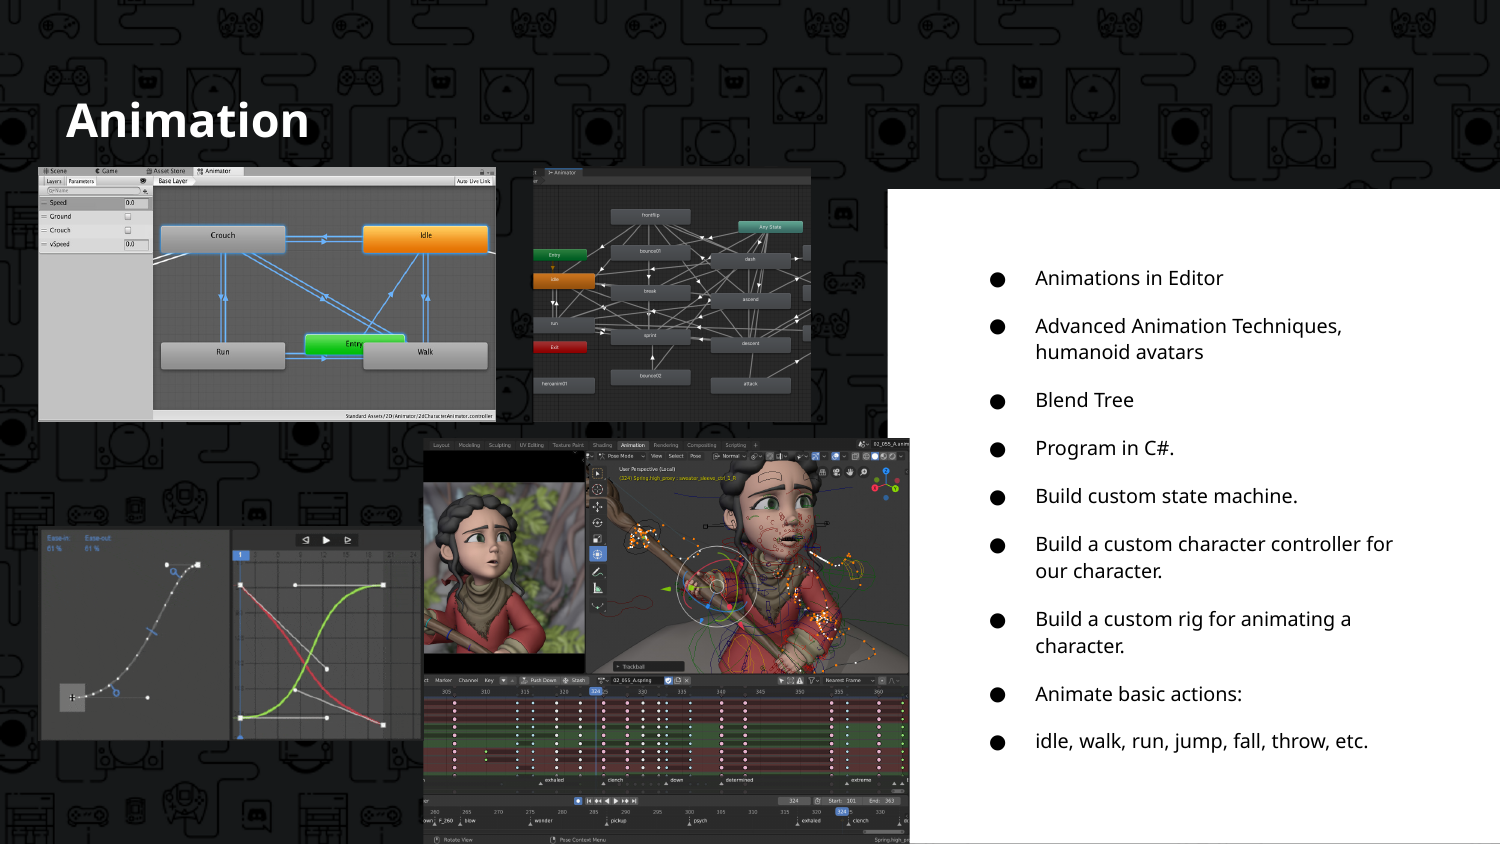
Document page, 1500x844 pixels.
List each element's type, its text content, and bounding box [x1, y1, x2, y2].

list Animations in Editor Advanced Animation Techniques, humanoid avatars Blend Tree Program in C#. Build custom state machine. Build a custom character controller for our character. Build a custom rig for animating a character. Animate basic actions: idle, walk, run, jump, fall, throw, etc. [887, 189, 1500, 844]
title Animation [51, 72, 1449, 167]
picture [0, 0, 1500, 844]
